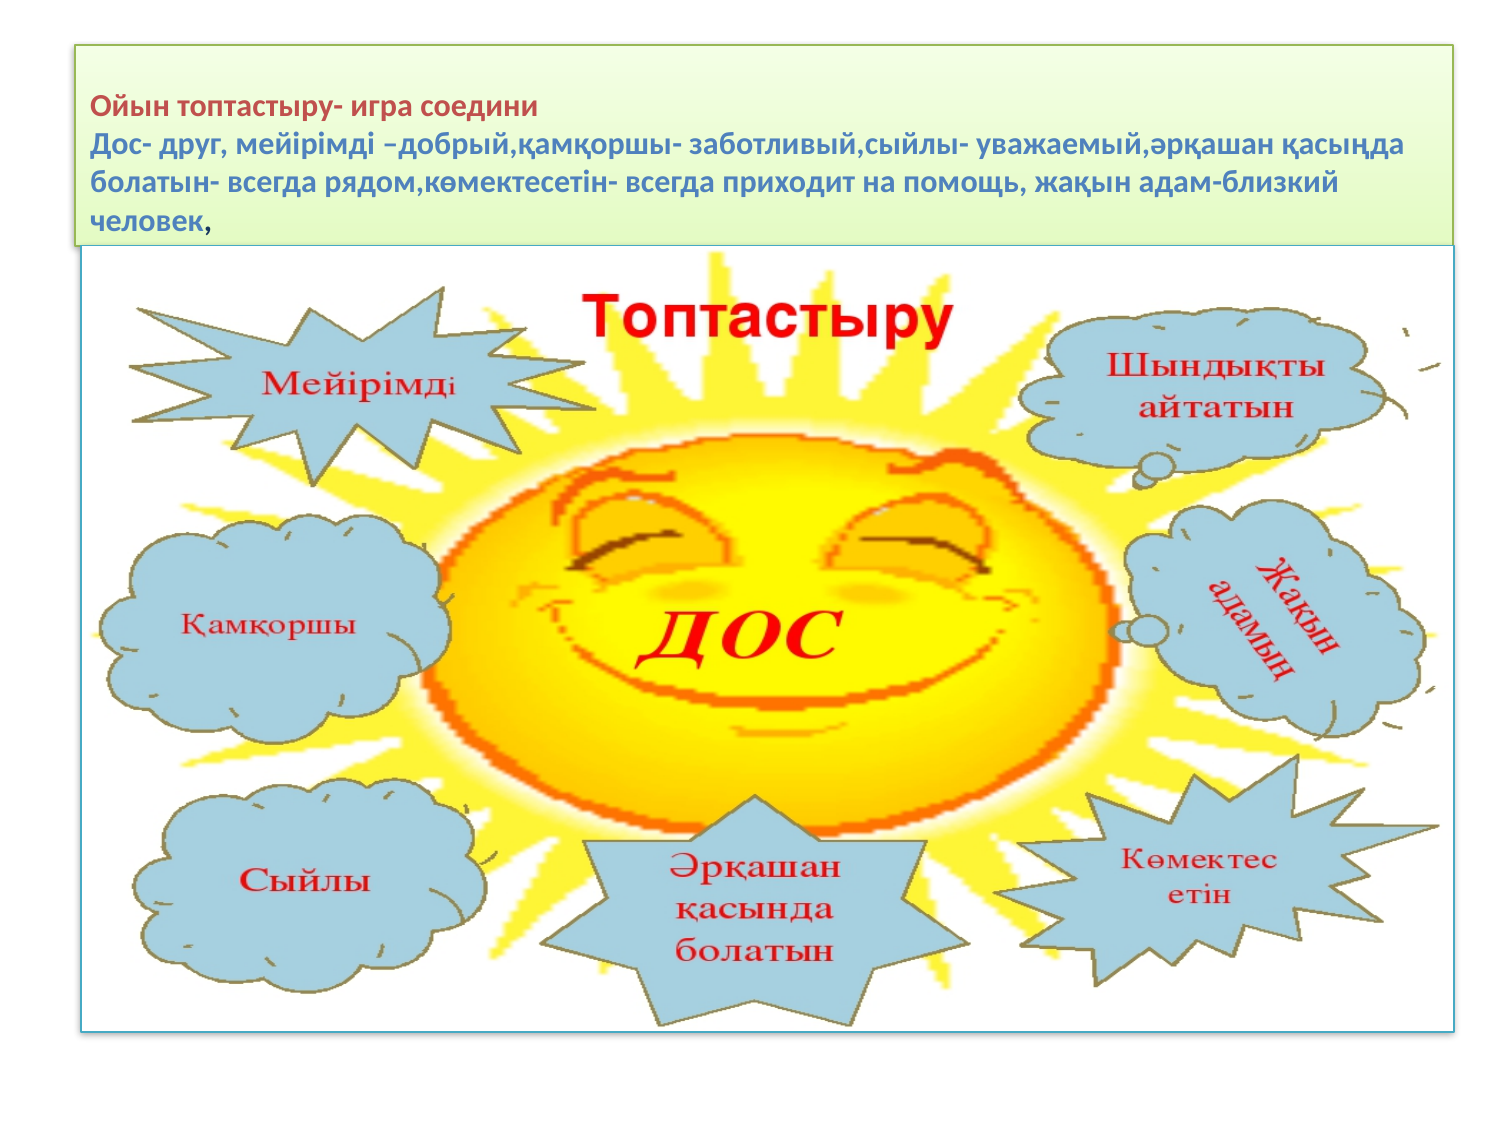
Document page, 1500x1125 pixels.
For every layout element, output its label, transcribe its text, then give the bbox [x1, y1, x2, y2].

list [81, 245, 1454, 1032]
title Ойын топтастыру- игра соедини Дос- друг, мейірімді –добрый,қамқоршы- заботливый,сыйлы- уважаемый,әрқашан қасыңда болатын- всегда рядом,көмектесетін- всегда приходит на помощь, жақын адам-близкий человек, [74, 44, 1454, 247]
